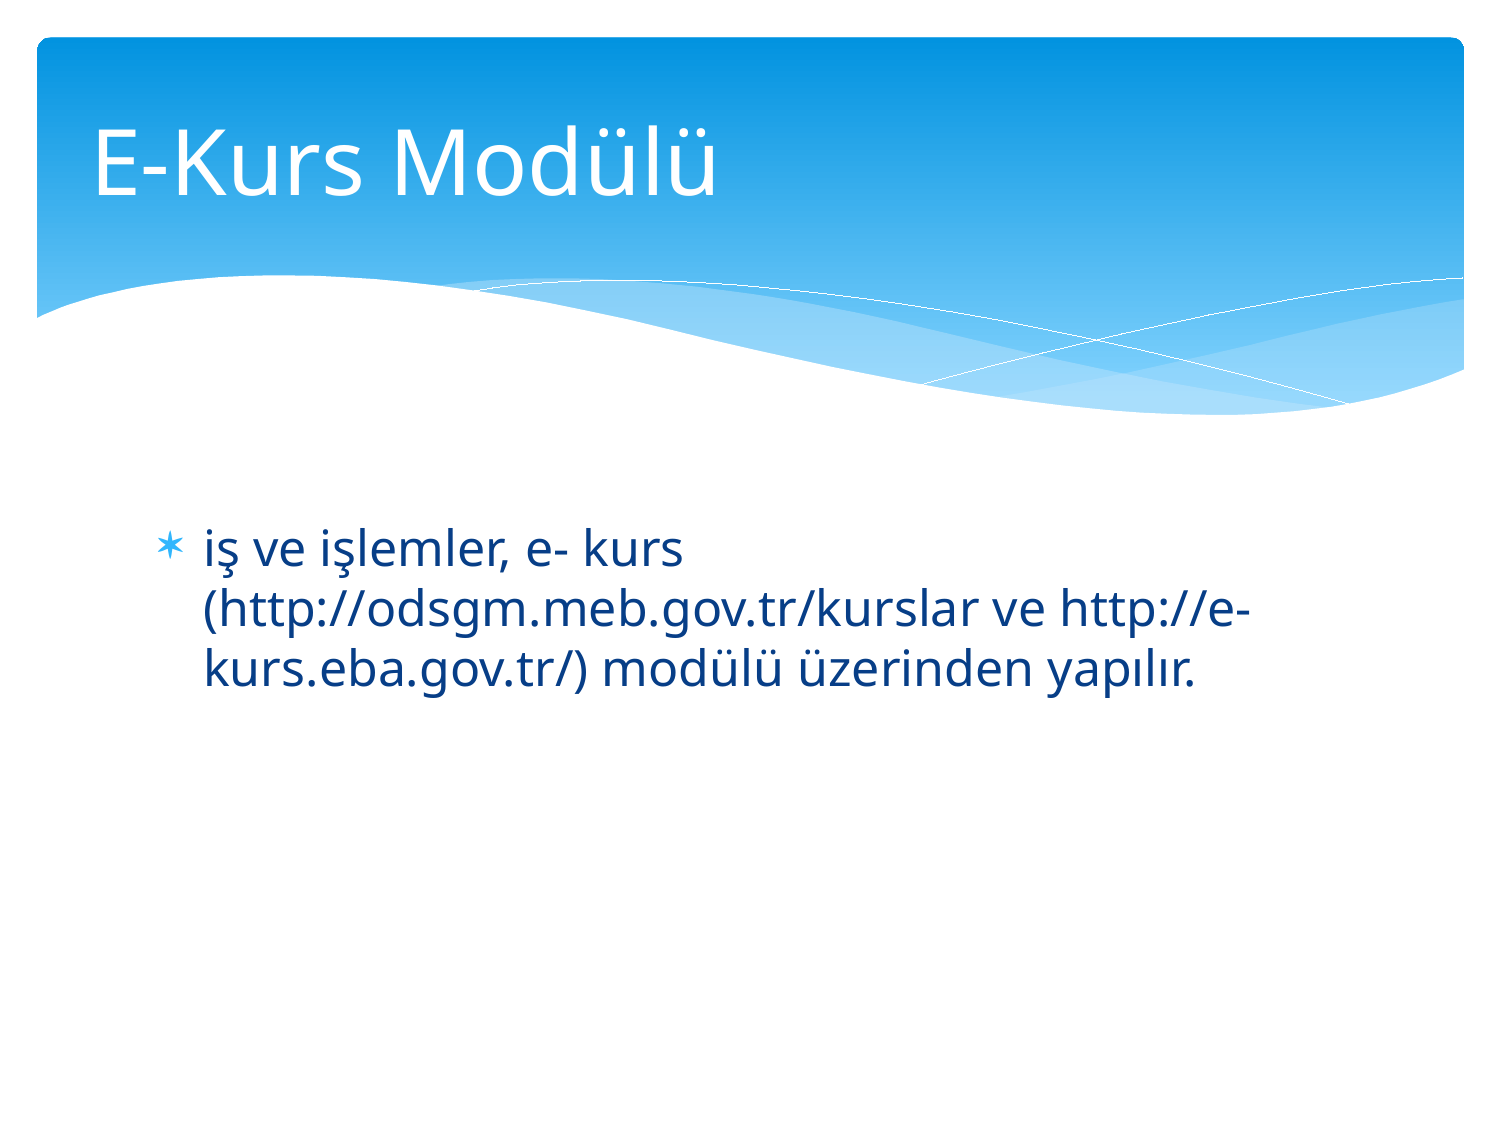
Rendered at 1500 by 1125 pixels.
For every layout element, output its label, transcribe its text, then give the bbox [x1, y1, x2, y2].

list iş ve işlemler, e- kurs (http://odsgm.meb.gov.tr/kurslar ve http://e-kurs.eba.gov.tr/) modülü üzerinden yapılır. [143, 438, 1359, 1005]
title E-Kurs Modülü [75, 55, 1425, 261]
